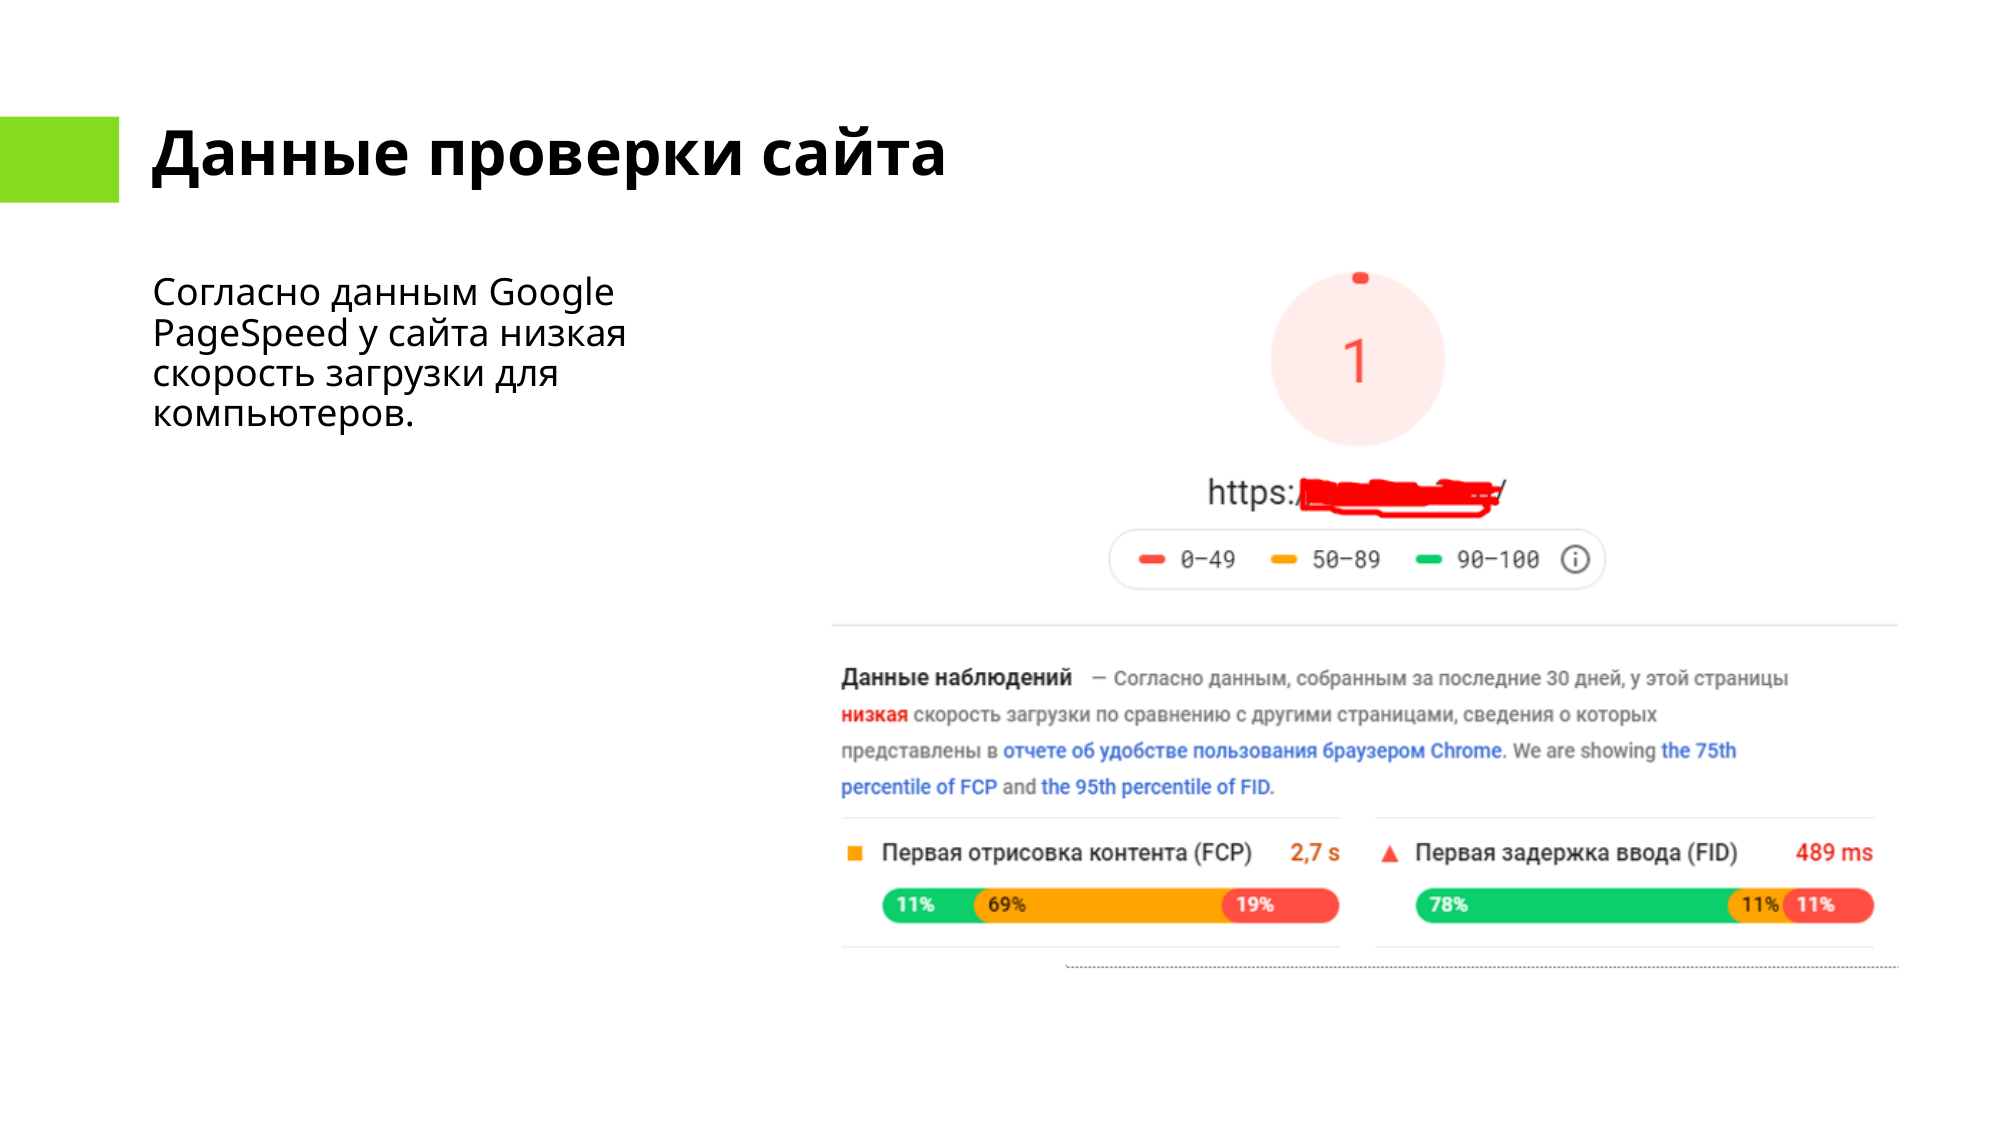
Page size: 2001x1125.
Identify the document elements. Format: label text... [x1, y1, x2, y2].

text_box [0, 116, 120, 203]
list Согласно данным Google PageSpeed у сайта низкая скорость загрузки для компьютеров. [137, 265, 751, 1014]
title Данные проверки сайта [137, 112, 1863, 199]
picture [812, 242, 1899, 971]
